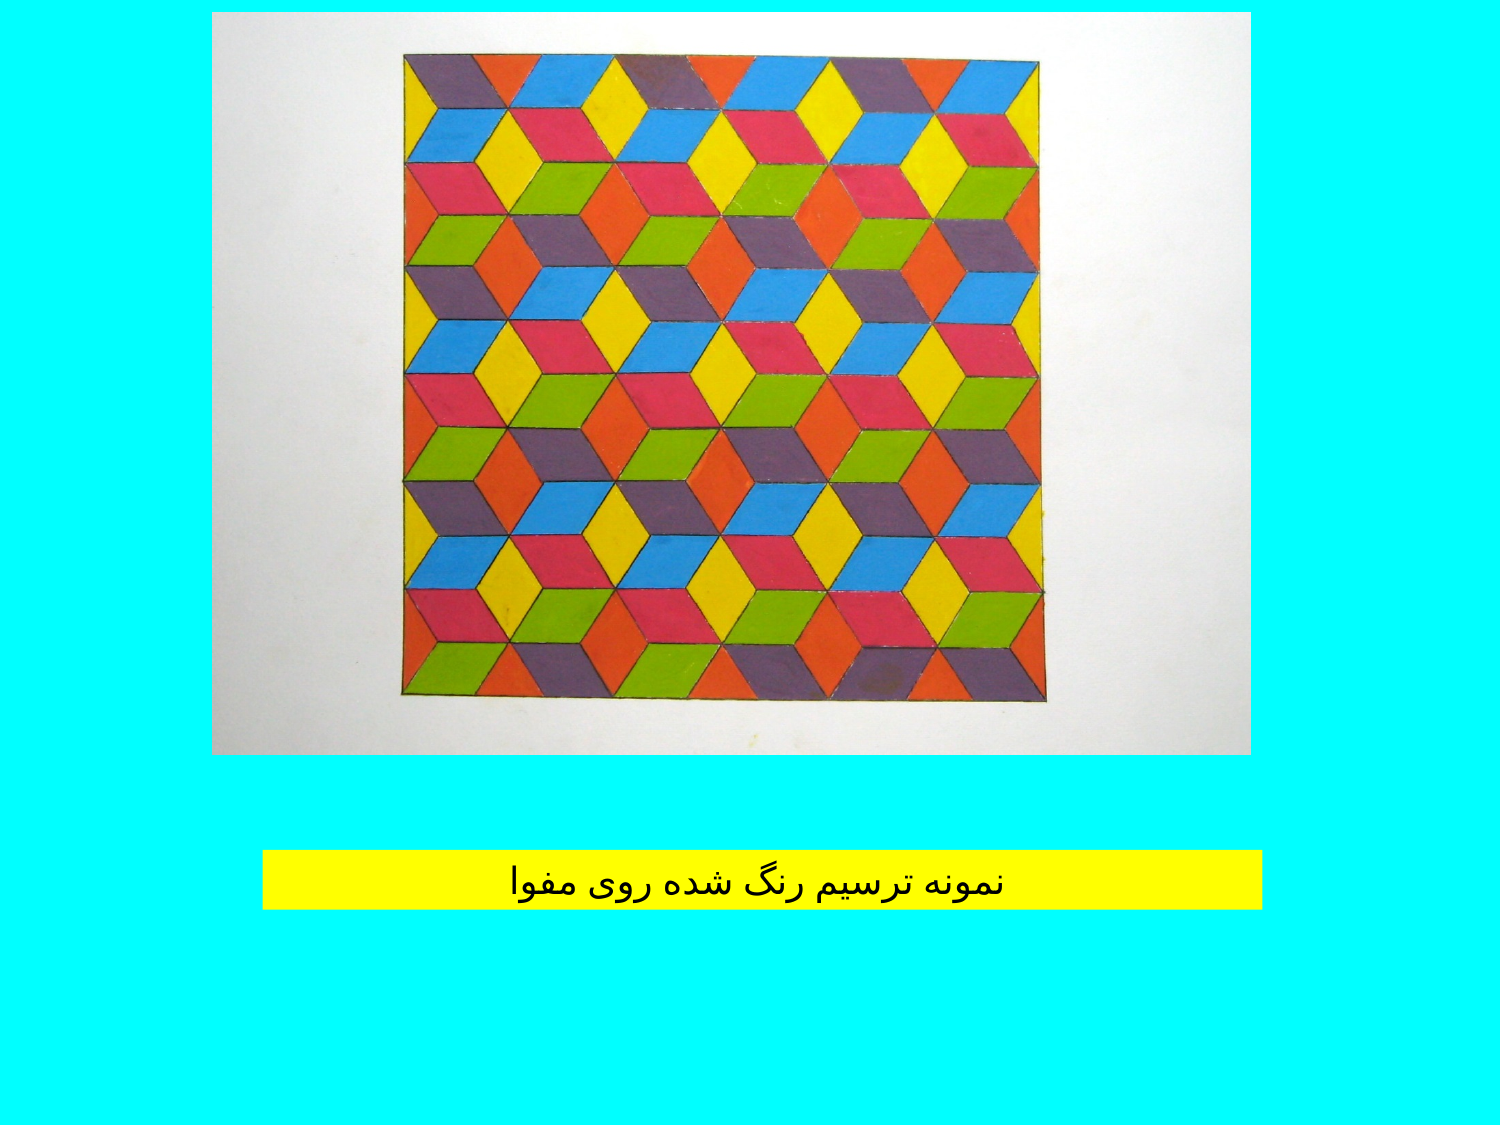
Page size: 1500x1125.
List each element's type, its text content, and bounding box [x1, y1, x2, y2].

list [212, 12, 1252, 756]
text_box نمونه ترسیم رنگ شده روی مفوا [262, 849, 1263, 910]
